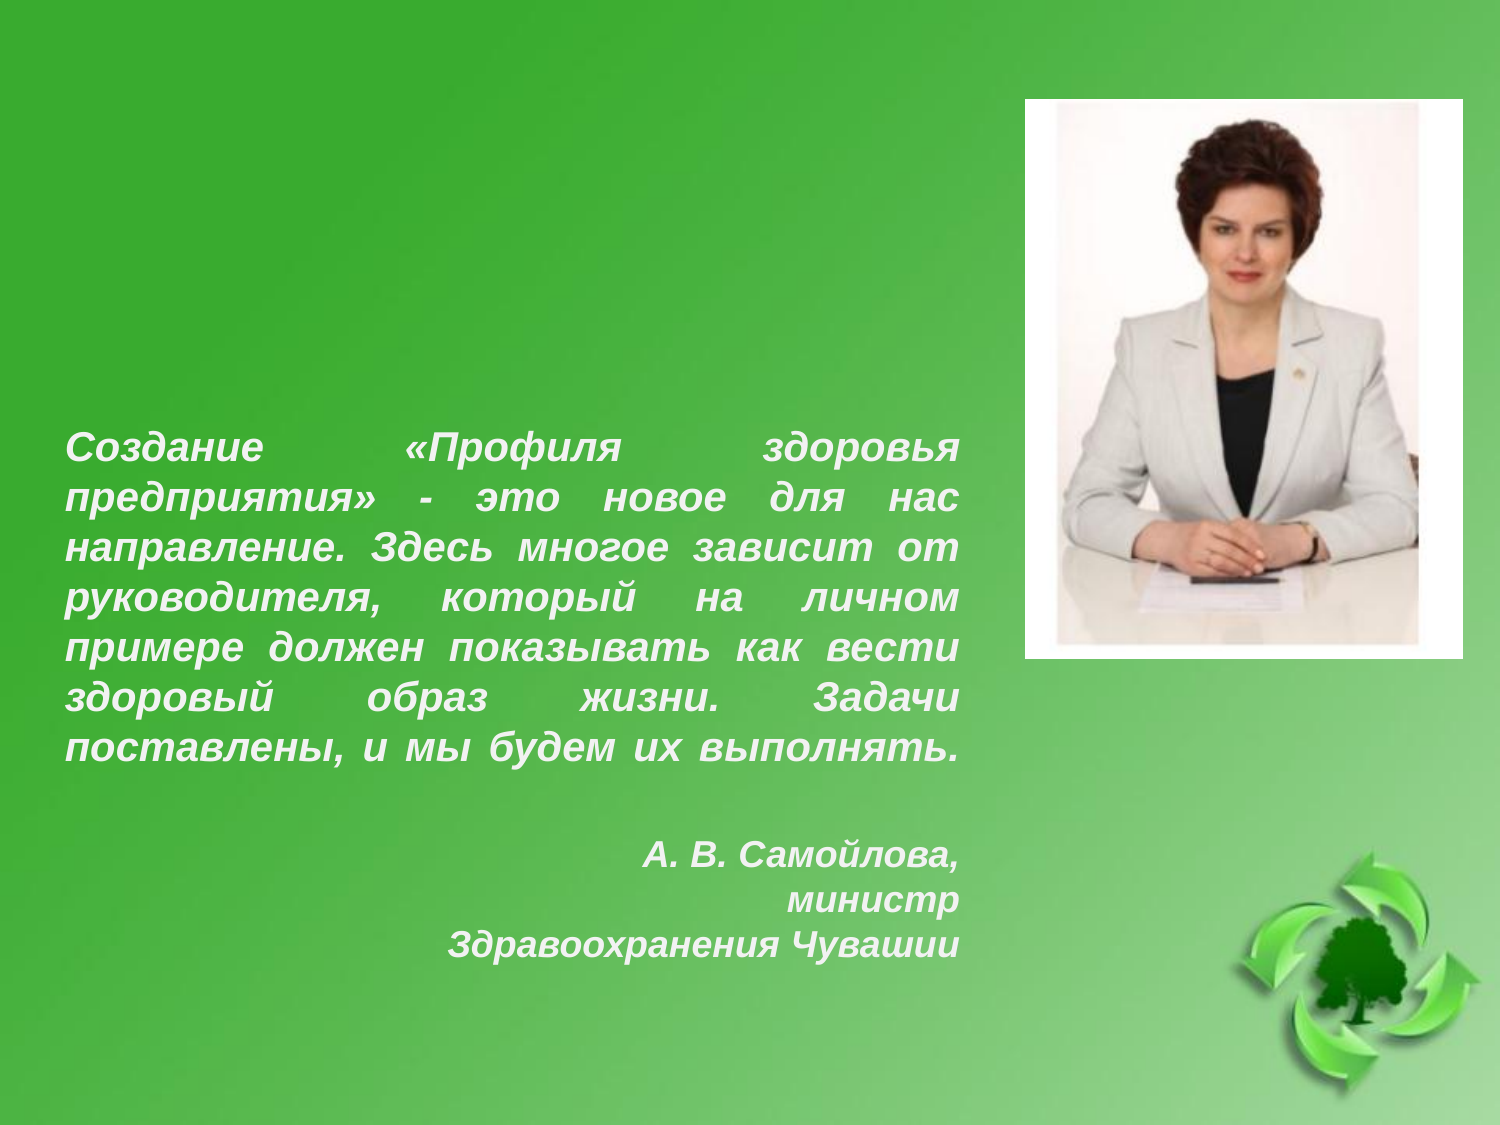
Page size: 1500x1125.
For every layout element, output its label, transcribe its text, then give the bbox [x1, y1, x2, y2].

picture [0, 0, 1500, 1125]
text_box Создание «Профиля здоровья предприятия» - это новое для нас направление. Здесь многое зависит от руководителя, который на личном примере должен показывать как вести здоровый образ жизни. Задачи поставлены, и мы будем их выполнять. А. В. Самойлова, министр Здравоохранения Чувашии [50, 412, 975, 1033]
